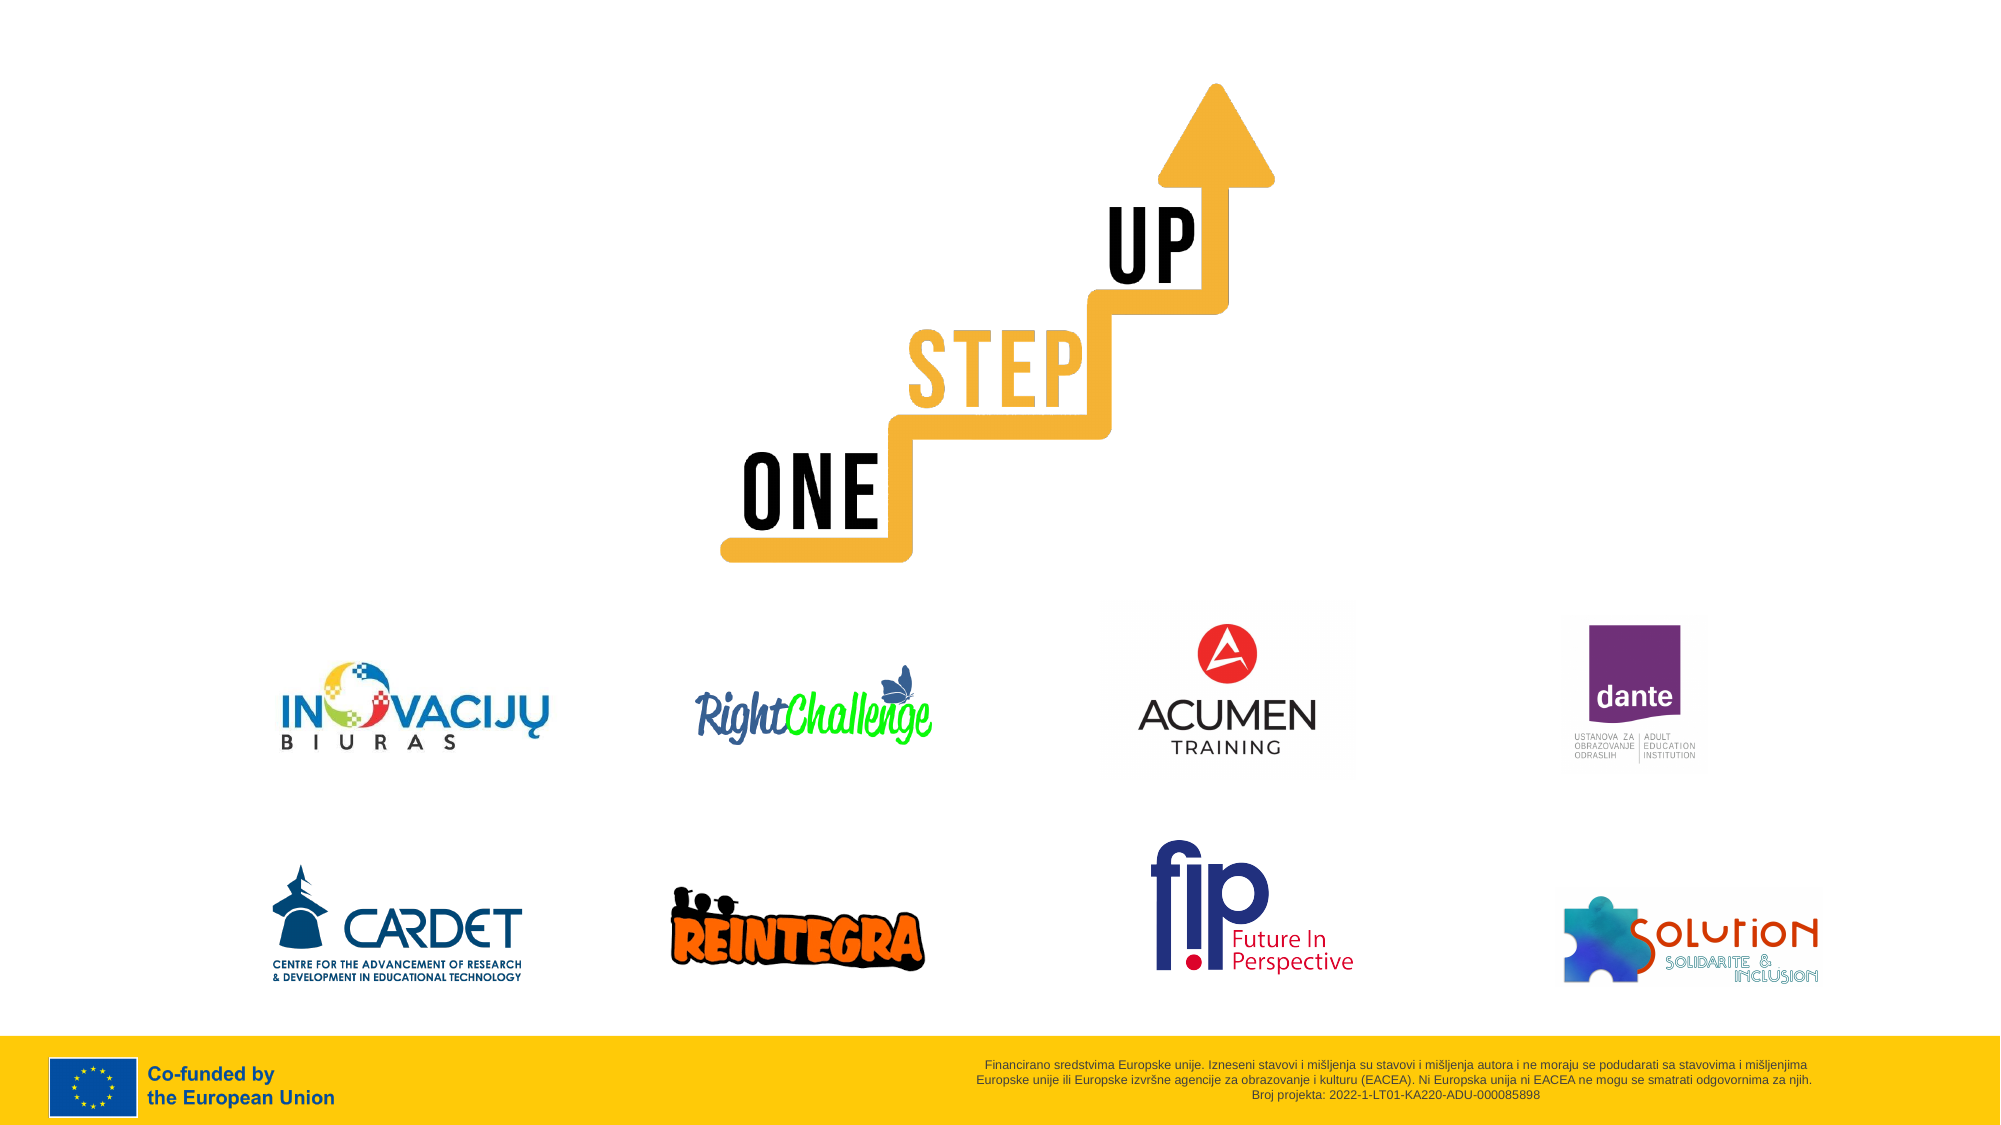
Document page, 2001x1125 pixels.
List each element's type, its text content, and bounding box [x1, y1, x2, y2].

picture [1151, 839, 1354, 976]
picture [1554, 887, 1823, 988]
text_box [0, 1035, 2000, 1125]
picture [663, 834, 932, 1023]
text_box Financirano sredstvima Europske unije. Izneseni stavovi i mišljenja su stavovi i mišljenja autora i ne moraju se podudarati sa stavovima i mišljenjima Europske unije ili Europske izvršne agencije za obrazovanje i kulturu (EACEA). Ni Europska unija ni EACEA ne mogu se smatrati odgovornima za njih. Broj projekta: 2022-1-LT01-KA220-ADU-000085898 [957, 1049, 1835, 1110]
picture [46, 1054, 357, 1121]
picture [248, 0, 1708, 990]
